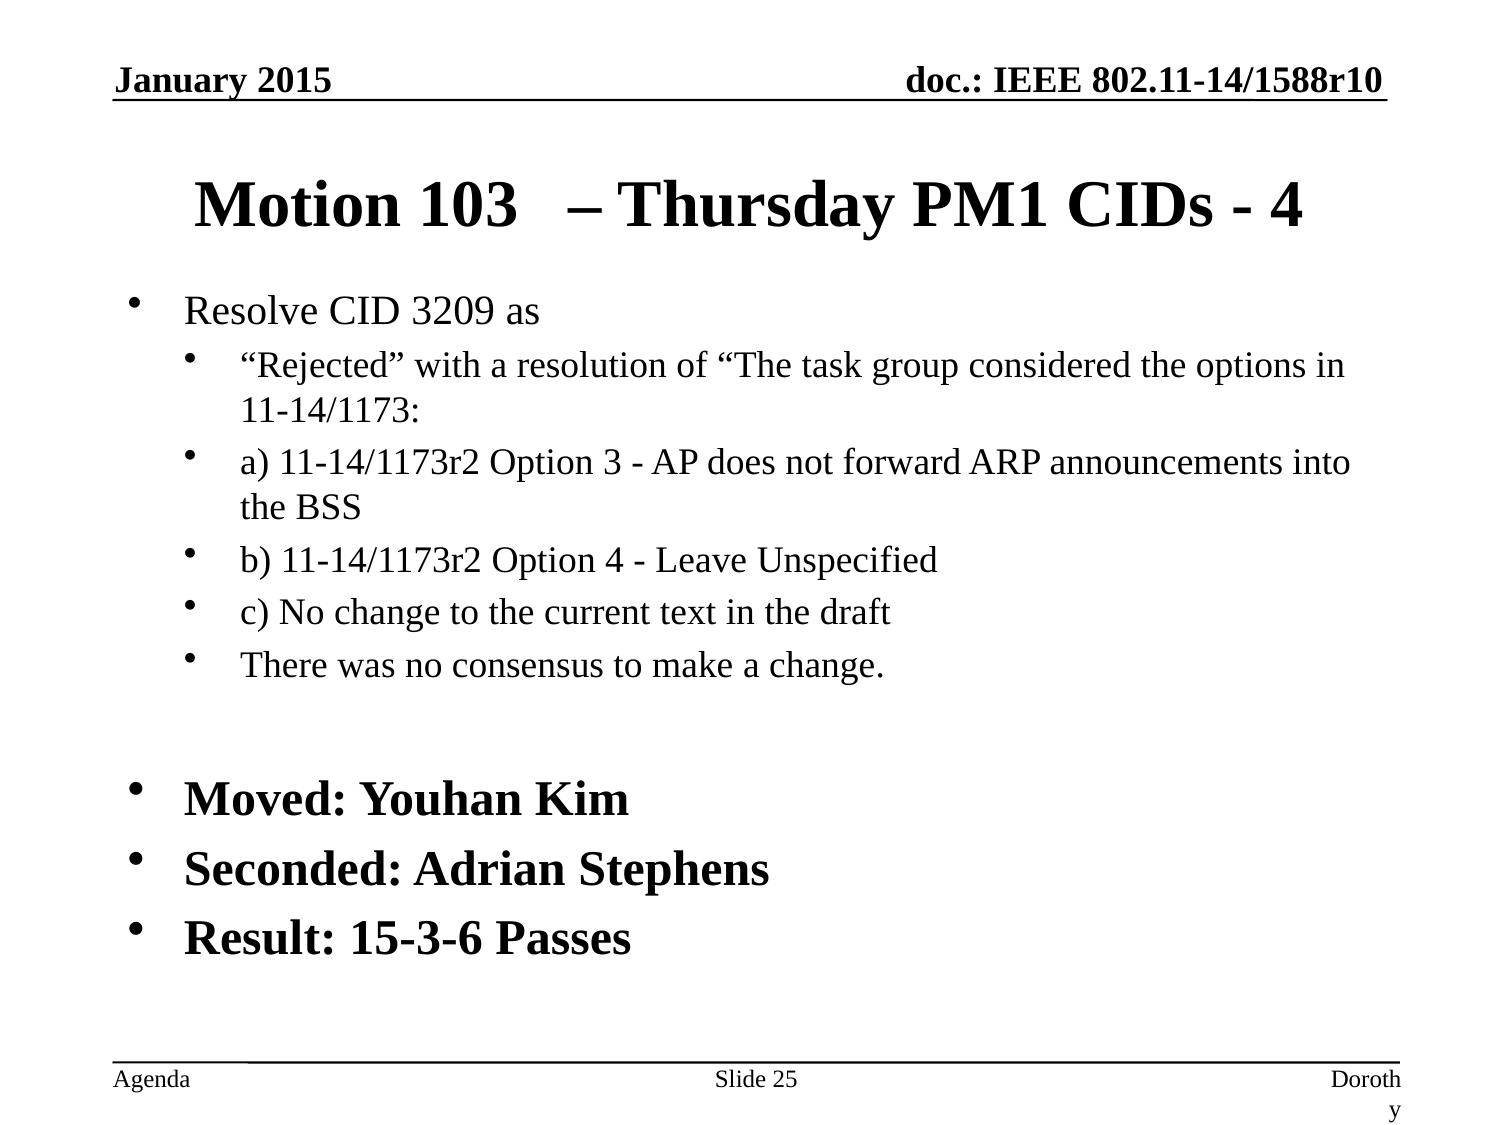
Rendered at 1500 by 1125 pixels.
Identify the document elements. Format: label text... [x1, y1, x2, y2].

slide_number Slide 25 [712, 1062, 800, 1093]
title Motion 103 – Thursday PM1 CIDs - 4 [112, 112, 1388, 275]
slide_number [114, 54, 425, 100]
list Resolve CID 3209 as “Rejected” with a resolution of “The task group considered the options in 11-14/1173: a) 11-14/1173r2 Option 3 - AP does not forward ARP announcements into the BSS b) 11-14/1173r2 Option 4 - Leave Unspecified c) No change to the current text in the draft There was no consensus to make a change. Moved: Youhan Kim Seconded: Adrian Stephens Result: 15-3-6 Passes [112, 275, 1388, 850]
footer Dorothy Stanley, Aruba Networks [1325, 1062, 1402, 1093]
